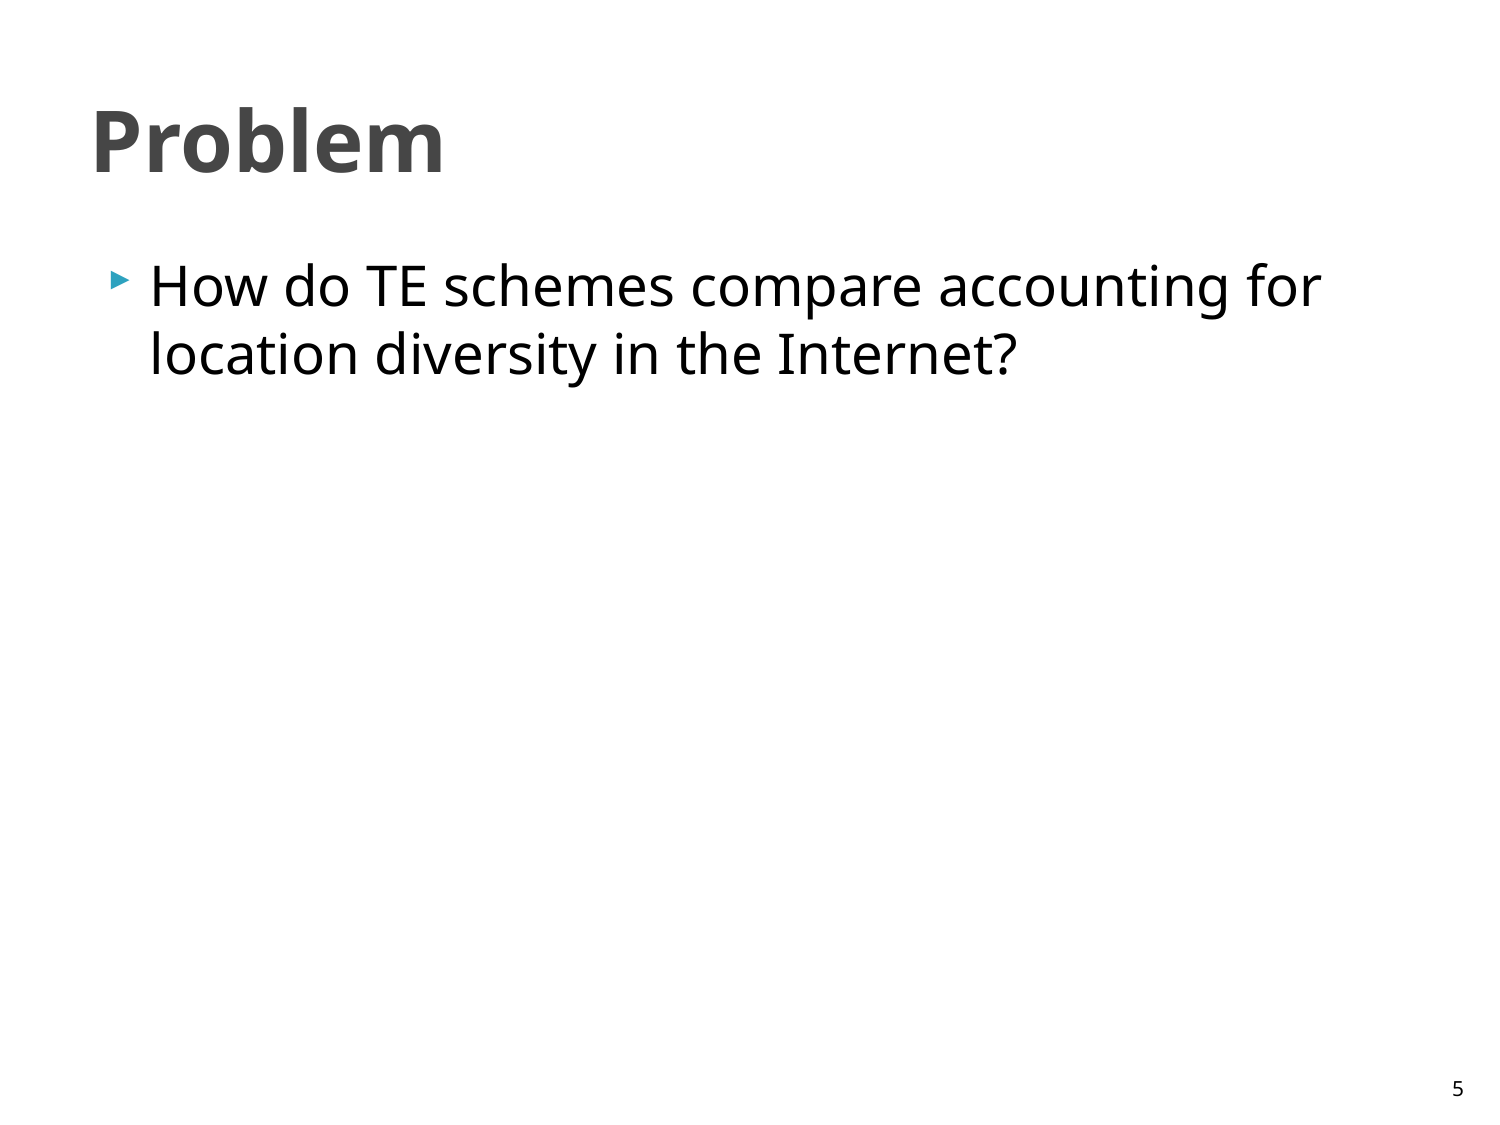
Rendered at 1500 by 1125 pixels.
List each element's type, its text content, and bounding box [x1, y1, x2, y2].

list How do TE schemes compare accounting for location diversity in the Internet? [75, 243, 1425, 986]
slide_number 5 [1418, 1051, 1479, 1112]
title Problem [75, 45, 1425, 233]
